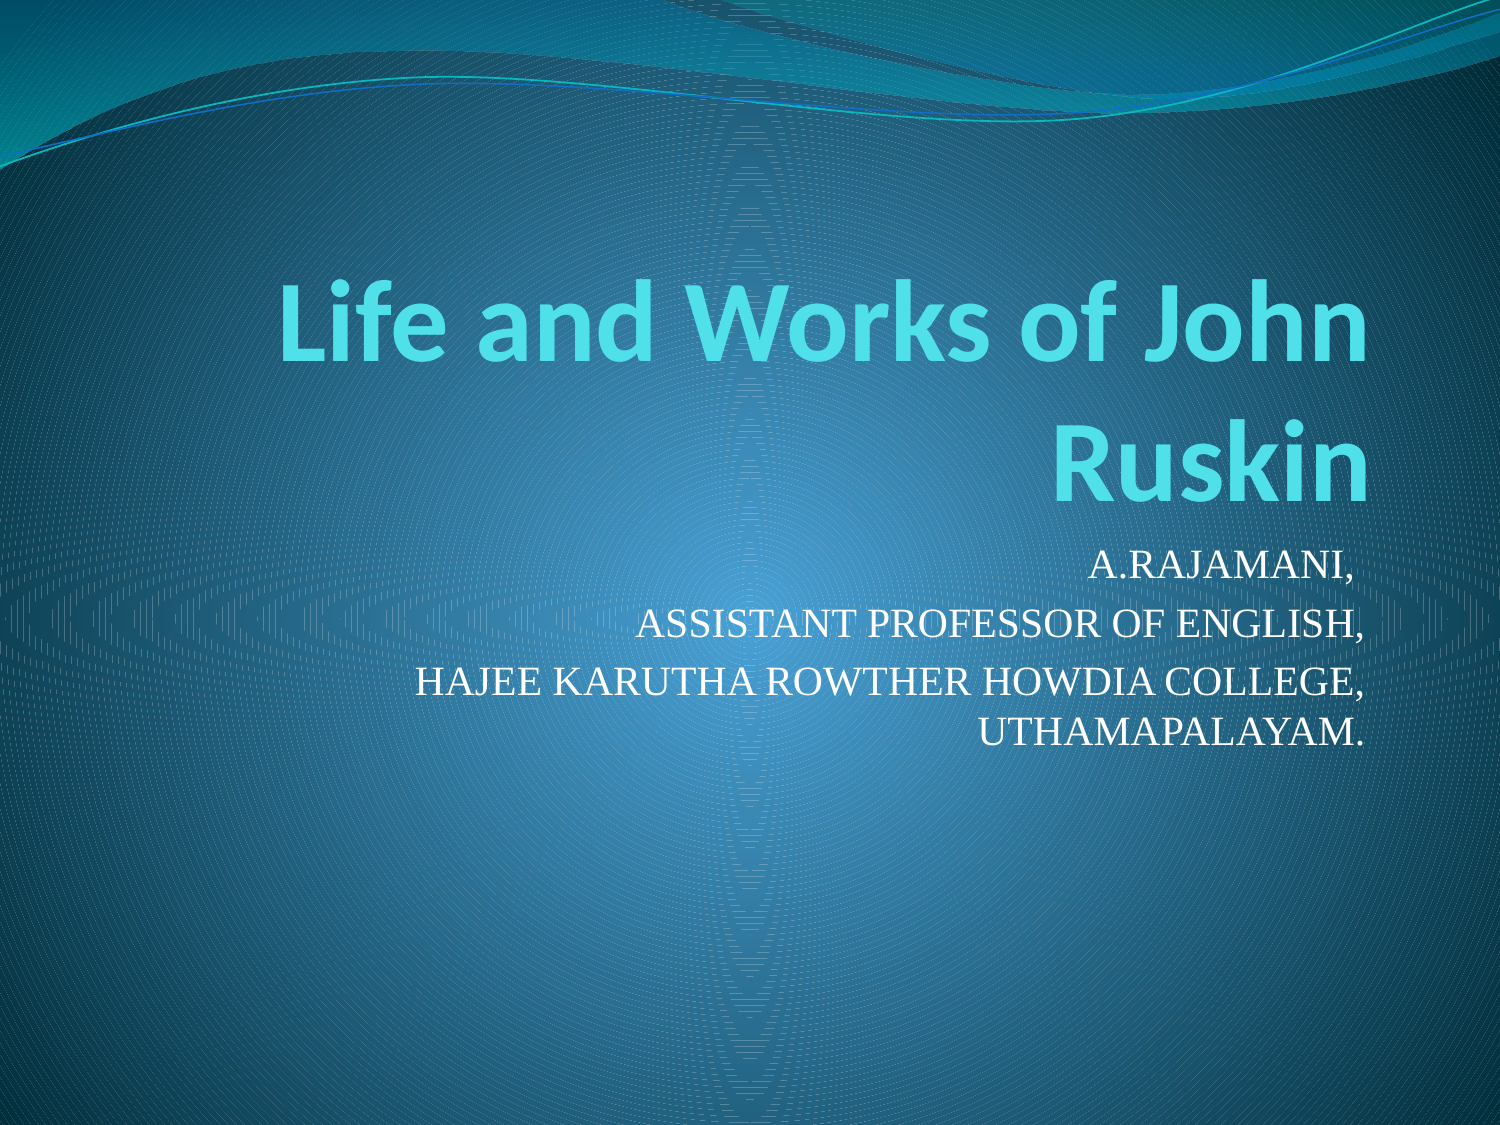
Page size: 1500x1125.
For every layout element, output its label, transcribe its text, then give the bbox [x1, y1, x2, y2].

subtitle A.RAJAMANI, ASSISTANT PROFESSOR OF ENGLISH, HAJEE KARUTHA ROWTHER HOWDIA COLLEGE, UTHAMAPALAYAM. [87, 529, 1376, 818]
title Life and Works of John Ruskin [87, 224, 1376, 525]
